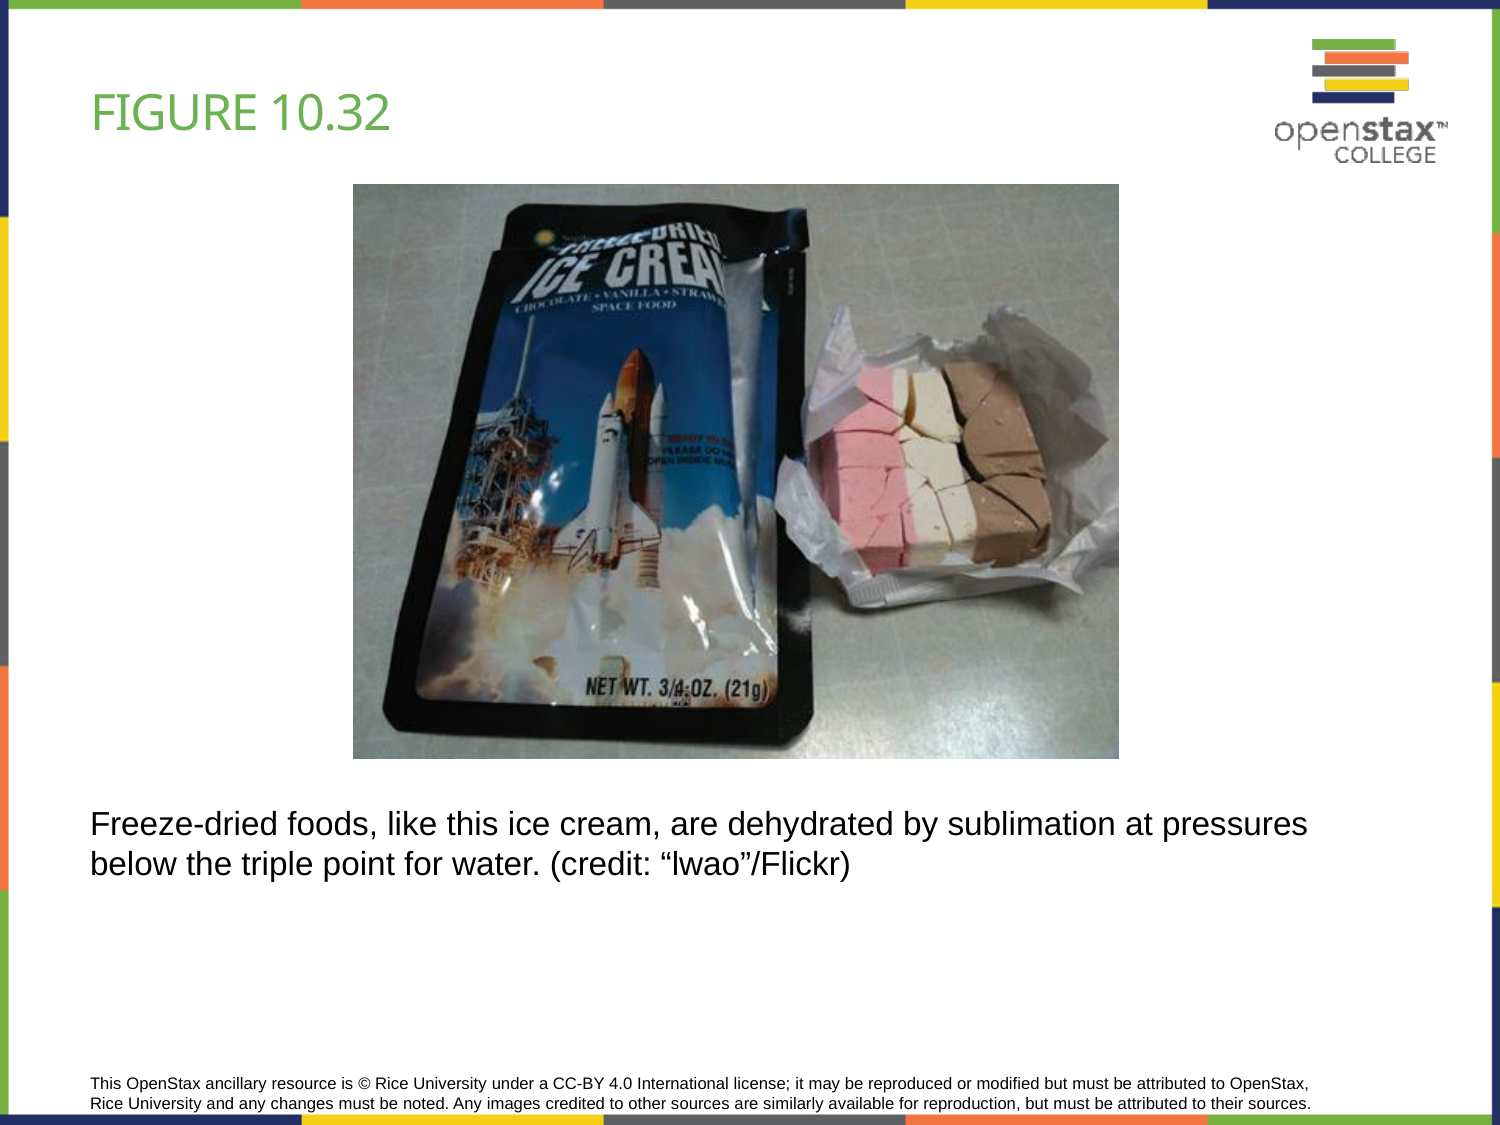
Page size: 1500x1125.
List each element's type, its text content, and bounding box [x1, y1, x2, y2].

picture [0, 0, 1500, 1125]
title Figure 10.32 [75, 39, 1274, 148]
footer This OpenStax ancillary resource is © Rice University under a CC-BY 4.0 International license; it may be reproduced or modified but must be attributed to OpenStax, Rice University and any changes must be noted. Any images credited to other sources are similarly available for reproduction, but must be attributed to their sources. [75, 1065, 1345, 1112]
list Freeze-dried foods, like this ice cream, are dehydrated by sublimation at pressures below the triple point for water. (credit: “lwao”/Flickr) [75, 794, 1398, 986]
